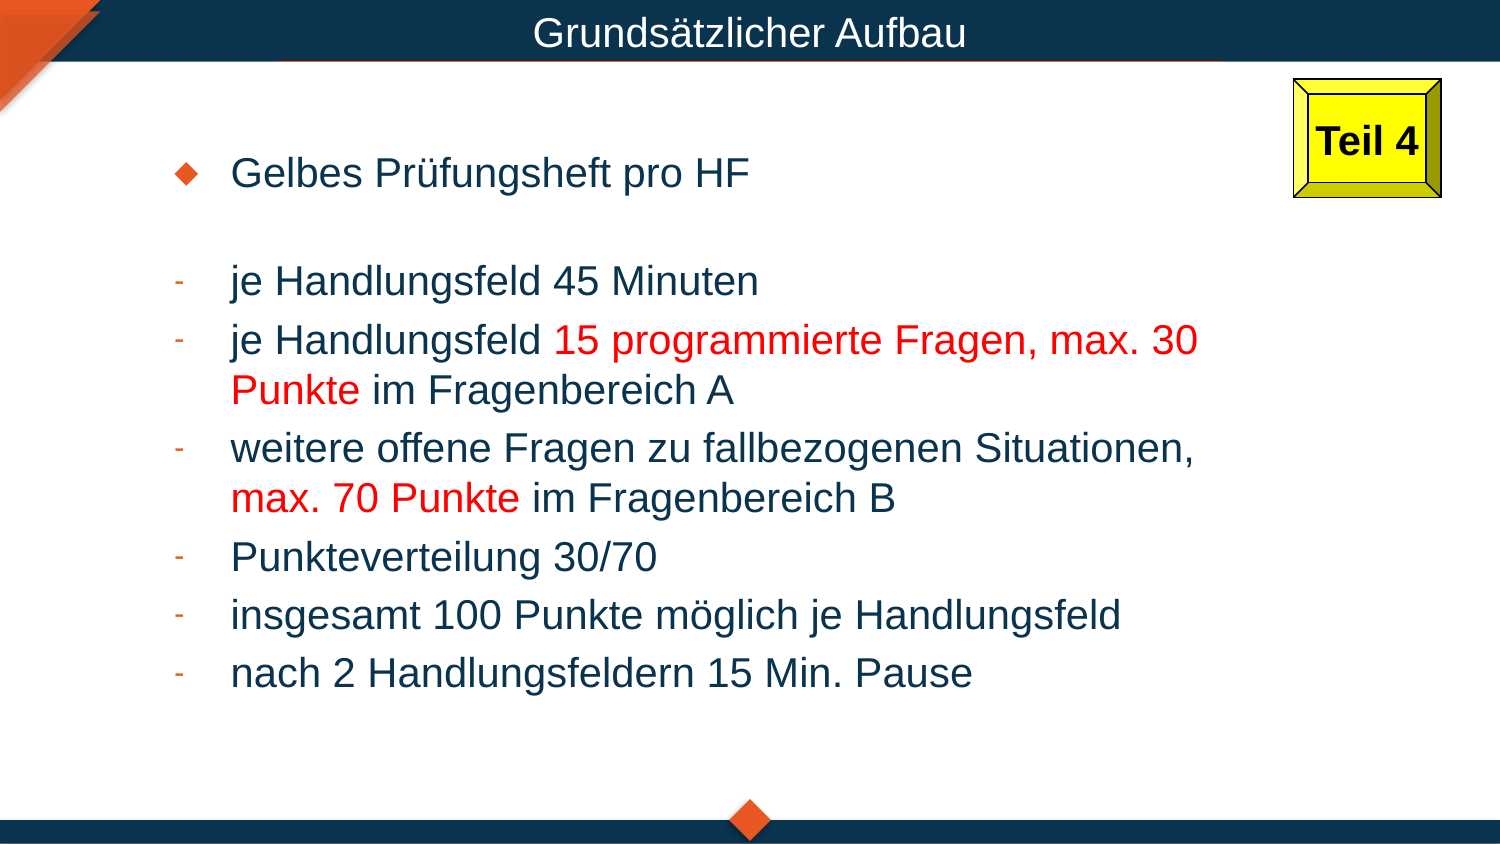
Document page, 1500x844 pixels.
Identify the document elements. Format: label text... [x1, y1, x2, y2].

list Gelbes Prüfungsheft pro HF je Handlungsfeld 45 Minuten je Handlungsfeld 15 programmierte Fragen, max. 30 Punkte im Fragenbereich A weitere offene Fragen zu fallbezogenen Situationen, max. 70 Punkte im Fragenbereich B Punkteverteilung 30/70 insgesamt 100 Punkte möglich je Handlungsfeld nach 2 Handlungsfeldern 15 Min. Pause [159, 138, 1353, 718]
text_box Teil 4 [1293, 79, 1441, 198]
list Grundsätzlicher Aufbau [159, 0, 1341, 62]
